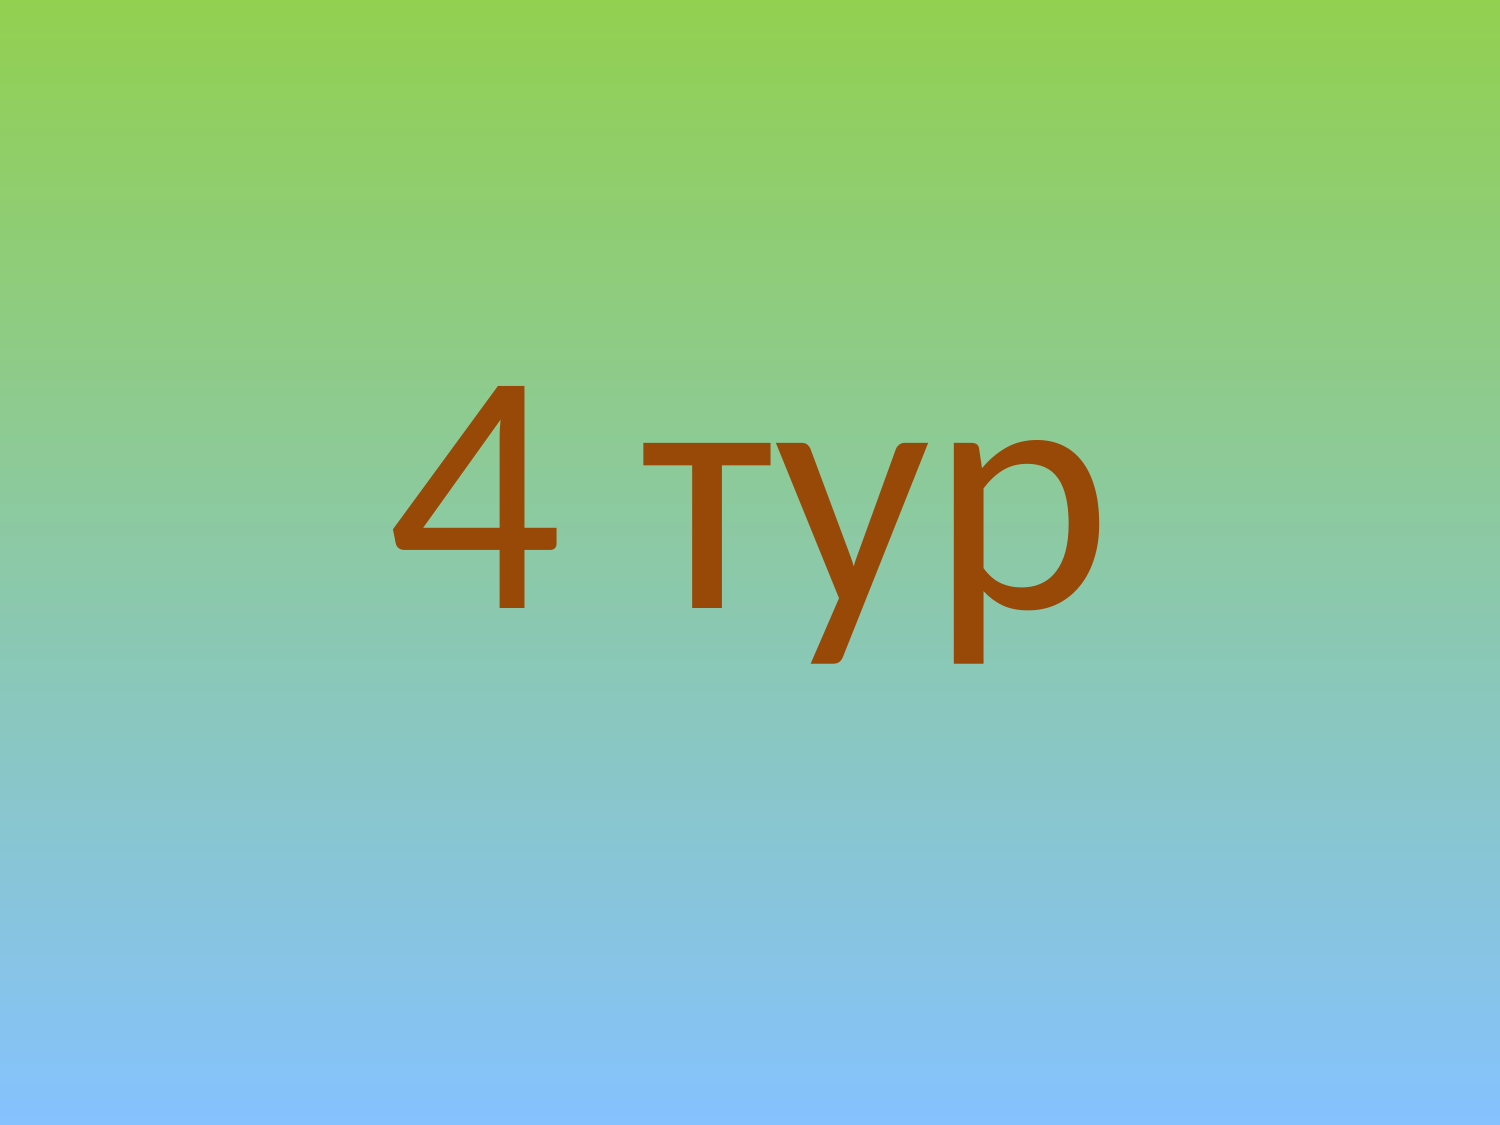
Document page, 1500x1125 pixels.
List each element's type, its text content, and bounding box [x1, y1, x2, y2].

title 4 тур [112, 349, 1388, 591]
